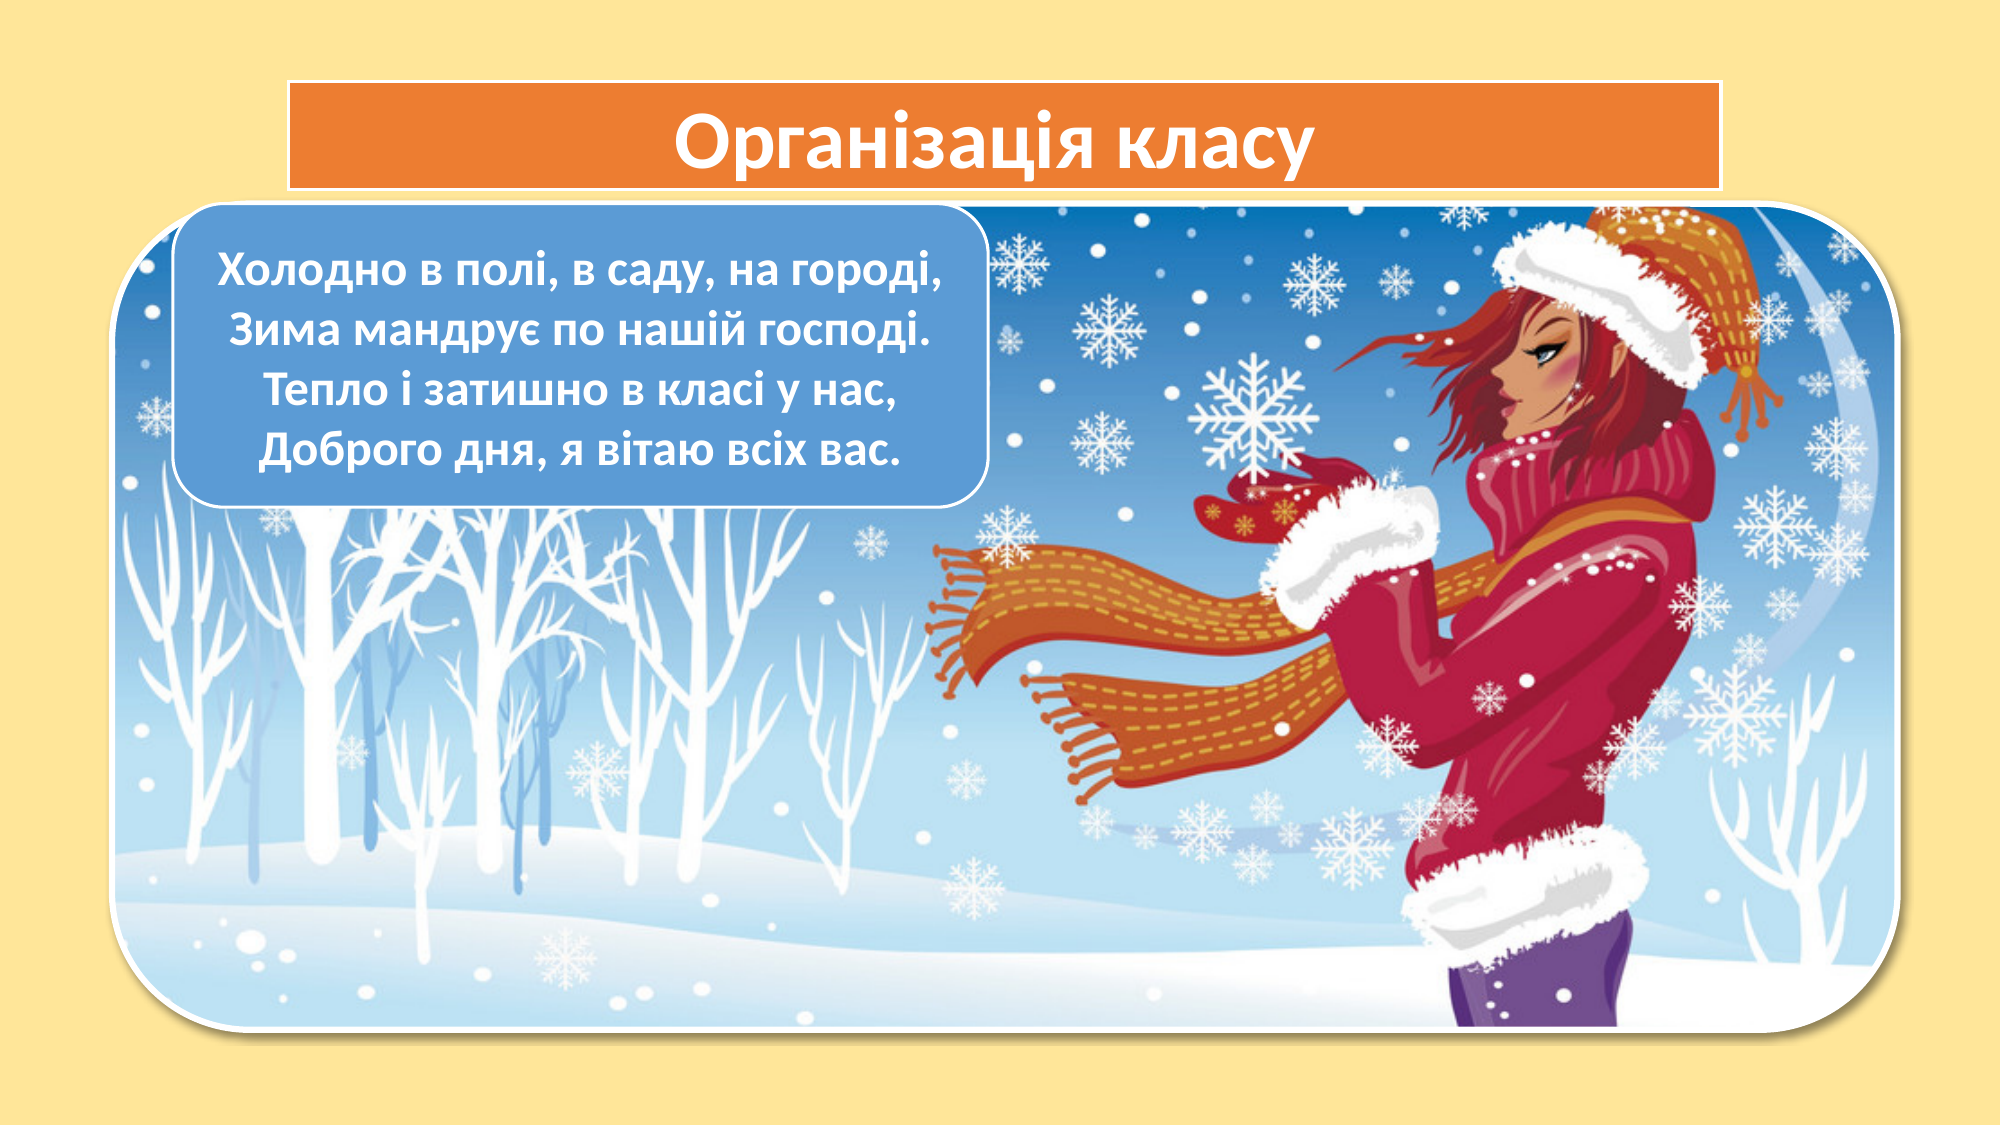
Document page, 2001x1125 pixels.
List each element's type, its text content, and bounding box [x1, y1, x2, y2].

picture [111, 203, 1898, 1030]
text_box Організація класу [287, 80, 1723, 191]
